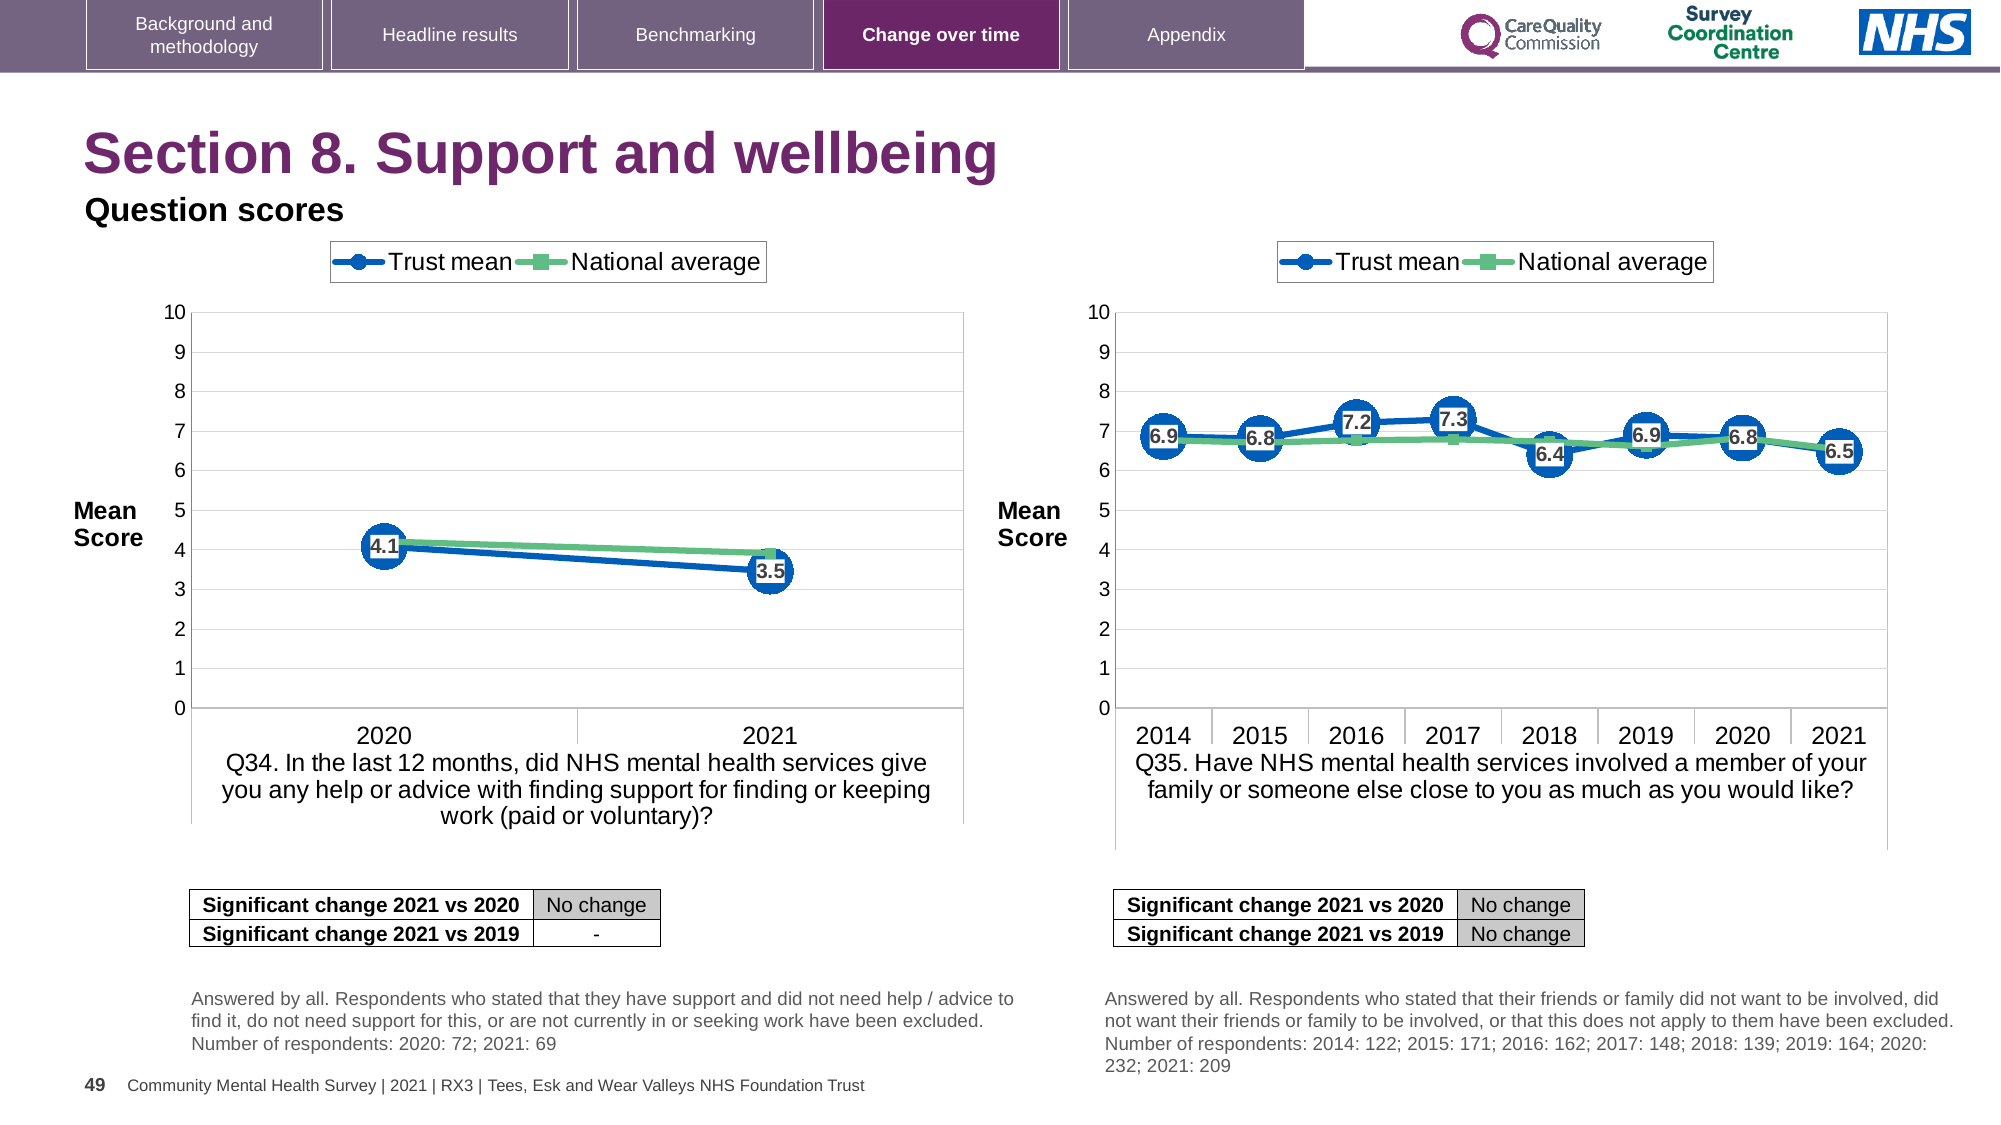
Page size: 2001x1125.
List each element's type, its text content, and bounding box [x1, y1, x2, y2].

text_box Answered by all. Respondents who stated that they have support and did not need help / advice to find it, do not need support for this, or are not currently in or seeking work have been excluded. Number of respondents: 2020: 72; 2021: 69 [176, 979, 1036, 1062]
text_box Answered by all. Respondents who stated that their friends or family did not want to be involved, did not want their friends or family to be involved, or that this does not apply to them have been excluded. Number of respondents: 2014: 122; 2015: 171; 2016: 162; 2017: 148; 2018: 139; 2019: 164; 2020: 232; 2021: 209 [1090, 978, 1978, 1084]
table_cell Significant change 2021 vs 2019 [1114, 920, 1457, 946]
picture [1666, 3, 1794, 61]
title Section 8. Support and wellbeing [68, 100, 1942, 209]
chart [993, 240, 1891, 858]
table_header No change [534, 890, 660, 919]
picture [1859, 9, 1971, 55]
chart [68, 240, 966, 858]
table_cell No change [1458, 920, 1584, 946]
table_header Significant change 2021 vs 2020 [1114, 890, 1457, 919]
table_cell - [534, 920, 660, 946]
table_header Significant change 2021 vs 2020 [190, 890, 533, 919]
picture [1460, 13, 1602, 59]
text_box Question scores [84, 185, 1864, 229]
table_cell Significant change 2021 vs 2019 [190, 920, 533, 946]
table_header No change [1458, 890, 1584, 919]
text_box 49 [84, 1065, 122, 1125]
